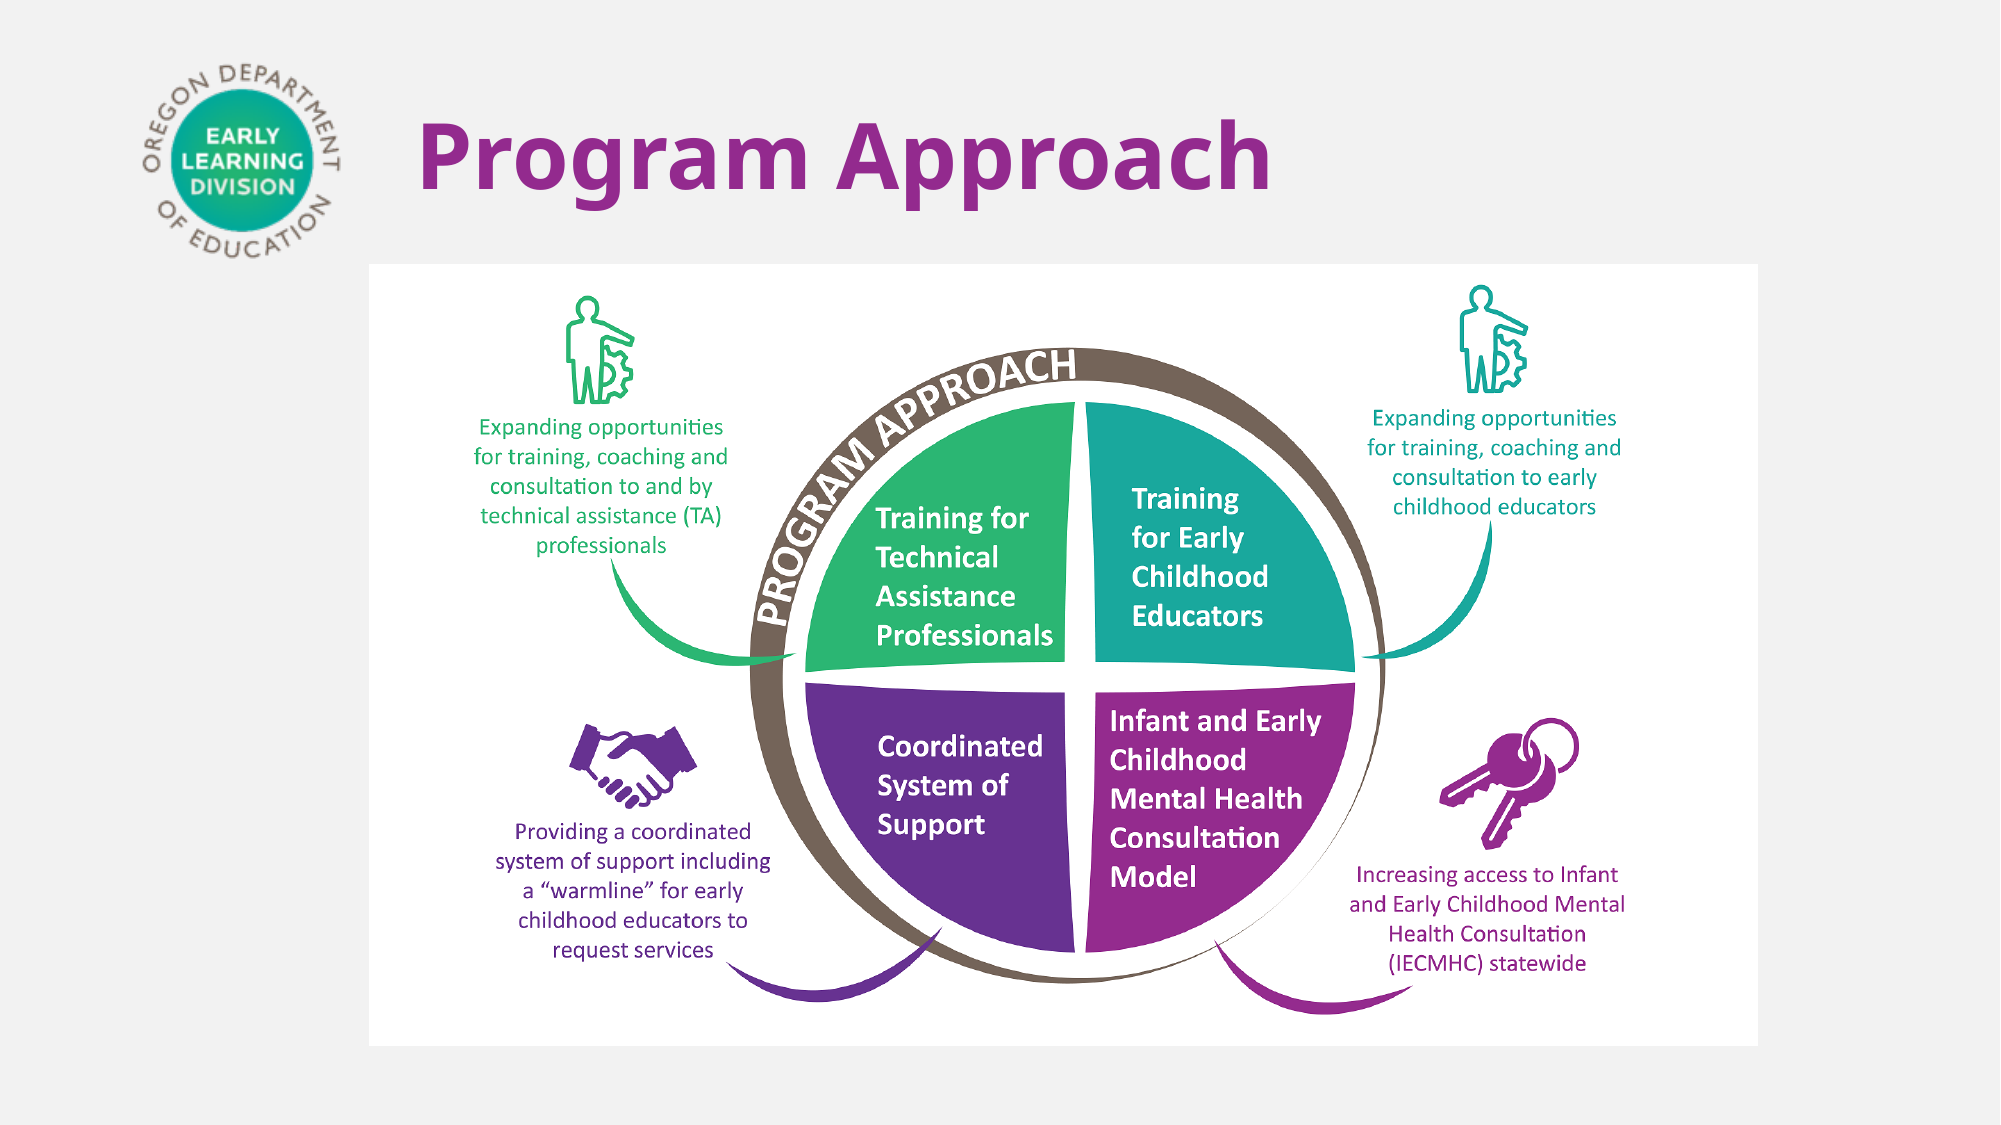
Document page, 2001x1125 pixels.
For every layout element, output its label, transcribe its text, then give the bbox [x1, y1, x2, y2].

picture [137, 55, 347, 265]
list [369, 264, 1758, 1046]
title Program Approach [400, 55, 1863, 266]
